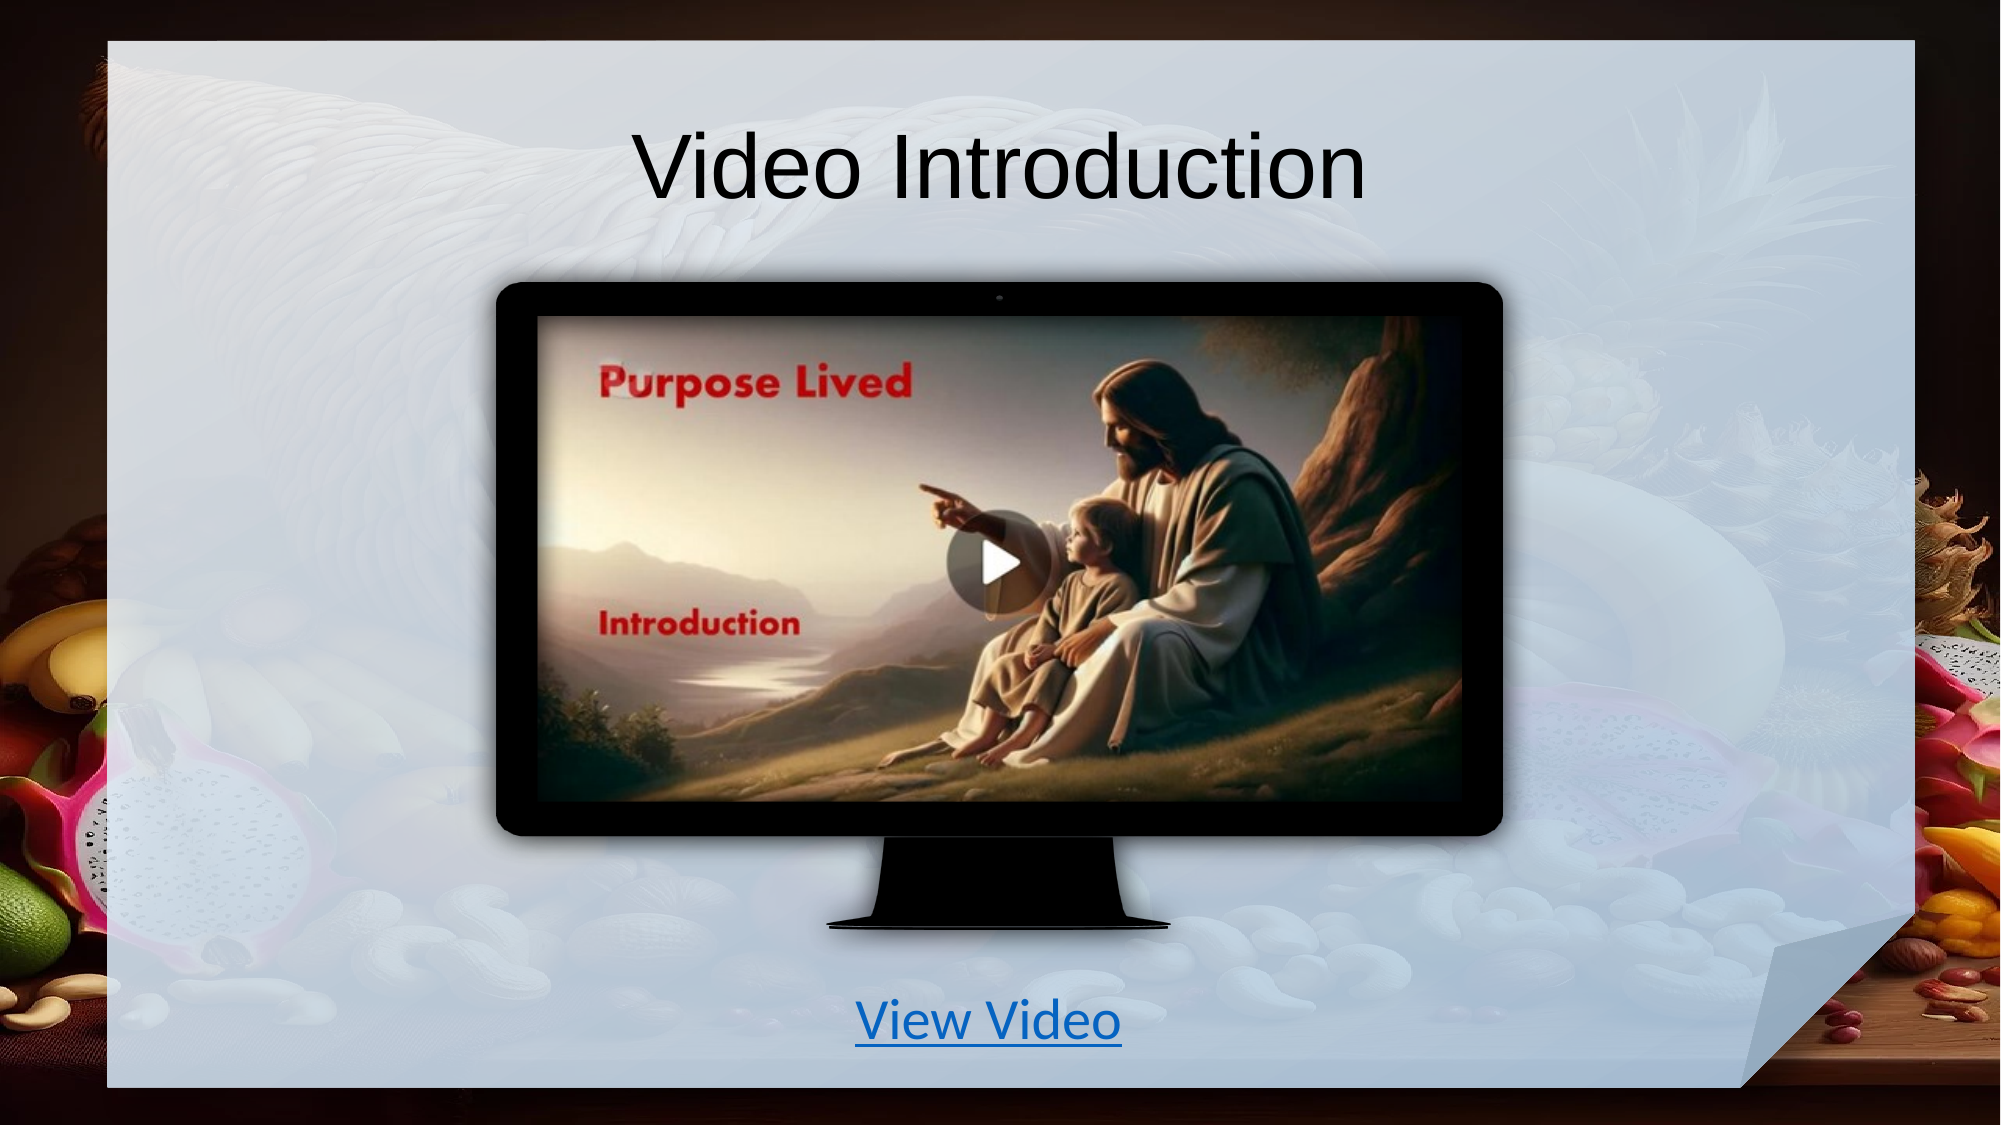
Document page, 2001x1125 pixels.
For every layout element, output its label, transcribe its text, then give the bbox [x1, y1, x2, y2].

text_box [467, 262, 1533, 960]
picture [0, 0, 2001, 1125]
title Video Introduction [137, 59, 1863, 278]
text_box View Video [740, 974, 1237, 1059]
